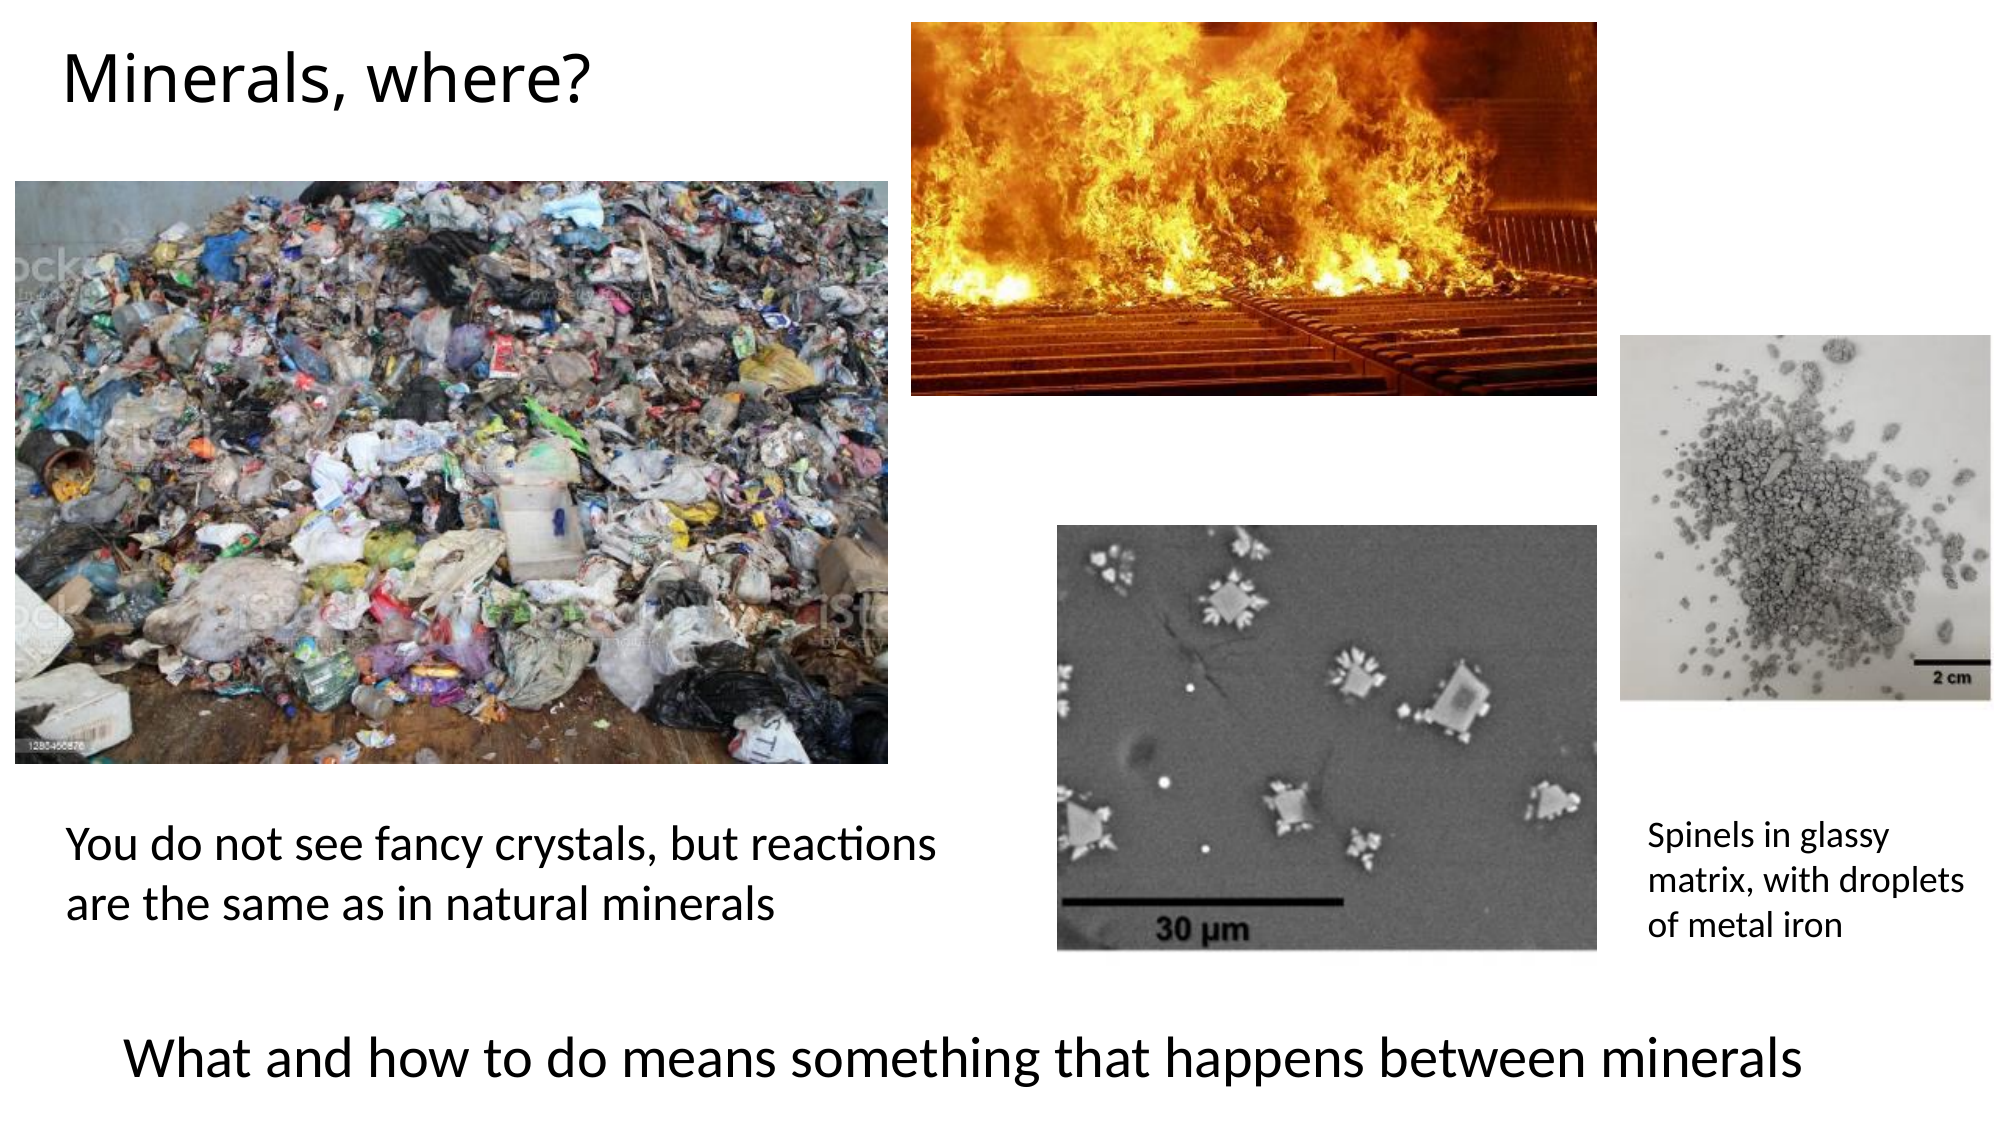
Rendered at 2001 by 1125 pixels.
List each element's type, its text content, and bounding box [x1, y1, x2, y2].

text_box You do not see fancy crystals, but reactions are the same as in natural minerals [50, 803, 997, 938]
picture [1620, 335, 1994, 749]
picture [1057, 525, 1597, 972]
picture [15, 181, 888, 764]
text_box Spinels in glassy matrix, with droplets of metal iron [1632, 803, 1982, 953]
picture [911, 22, 1597, 396]
title Minerals, where? [46, 20, 670, 143]
text_box What and how to do means something that happens between minerals [108, 1011, 1819, 1097]
